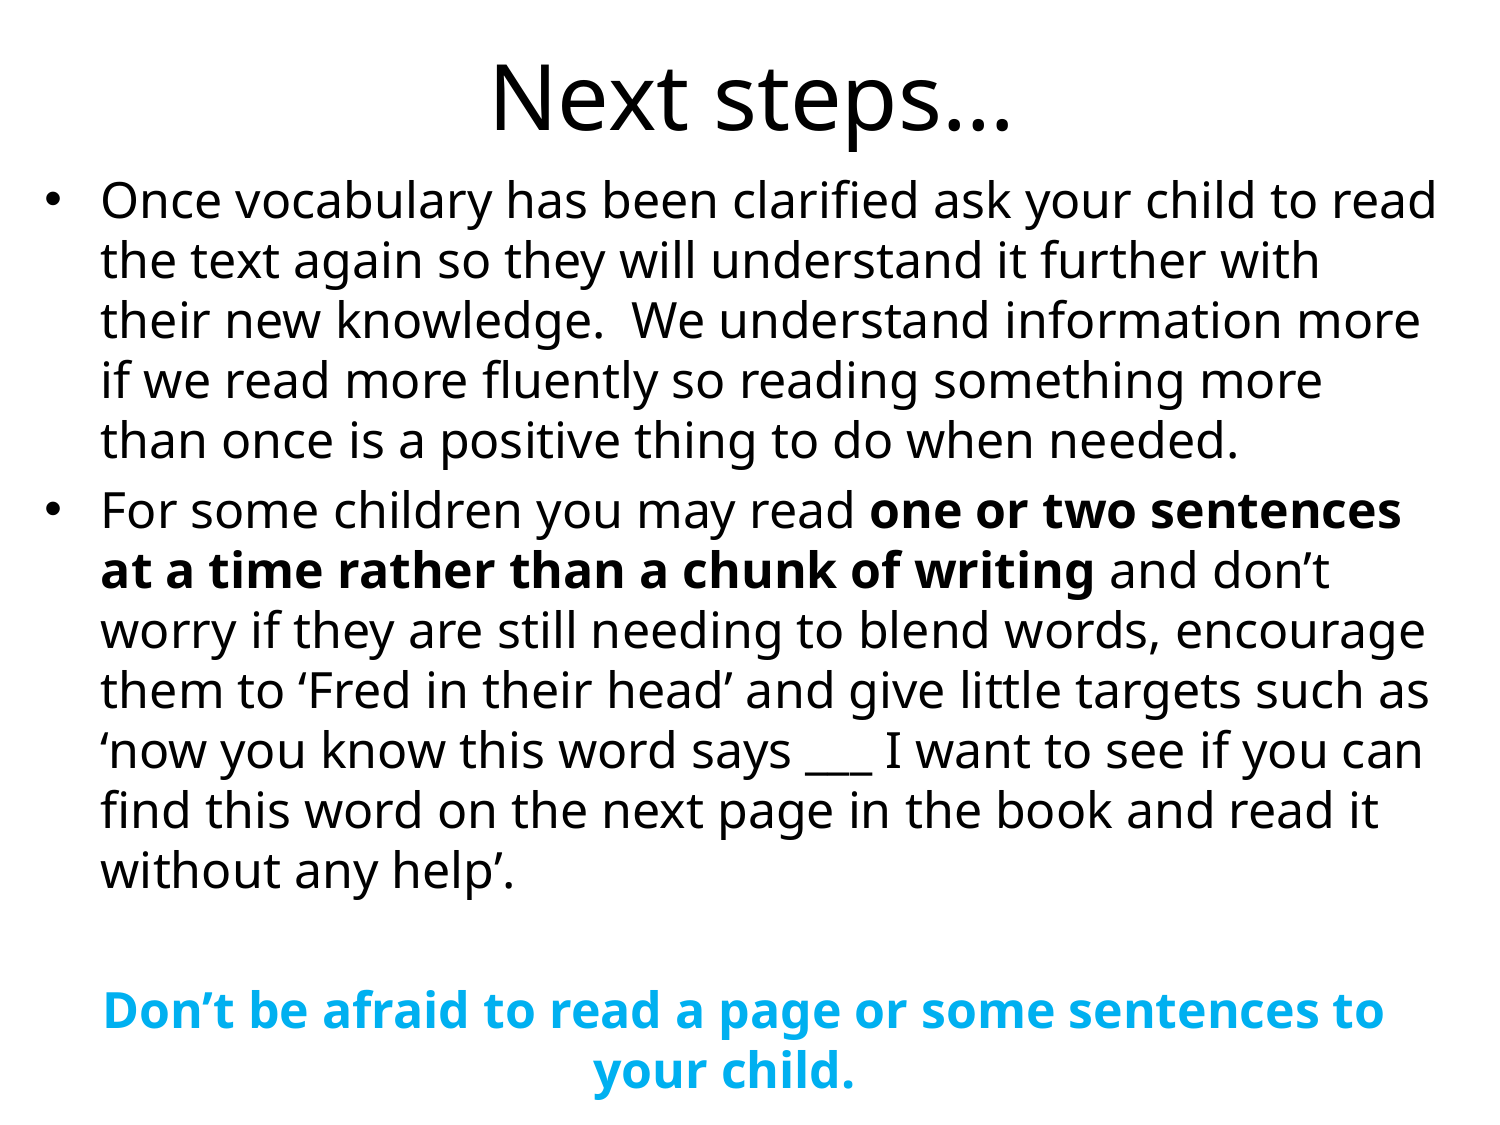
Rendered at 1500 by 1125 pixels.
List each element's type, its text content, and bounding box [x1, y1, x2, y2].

title Next steps… [76, 0, 1427, 160]
list Once vocabulary has been clarified ask your child to read the text again so they will understand it further with their new knowledge. We understand information more if we read more fluently so reading something more than once is a positive thing to do when needed. For some children you may read one or two sentences at a time rather than a chunk of writing and don’t worry if they are still needing to blend words, encourage them to ‘Fred in their head’ and give little targets such as ‘now you know this word says ___ I want to see if you can find this word on the next page in the book and read it without any help’. Don’t be afraid to read a page or some sentences to your child. [29, 160, 1459, 882]
